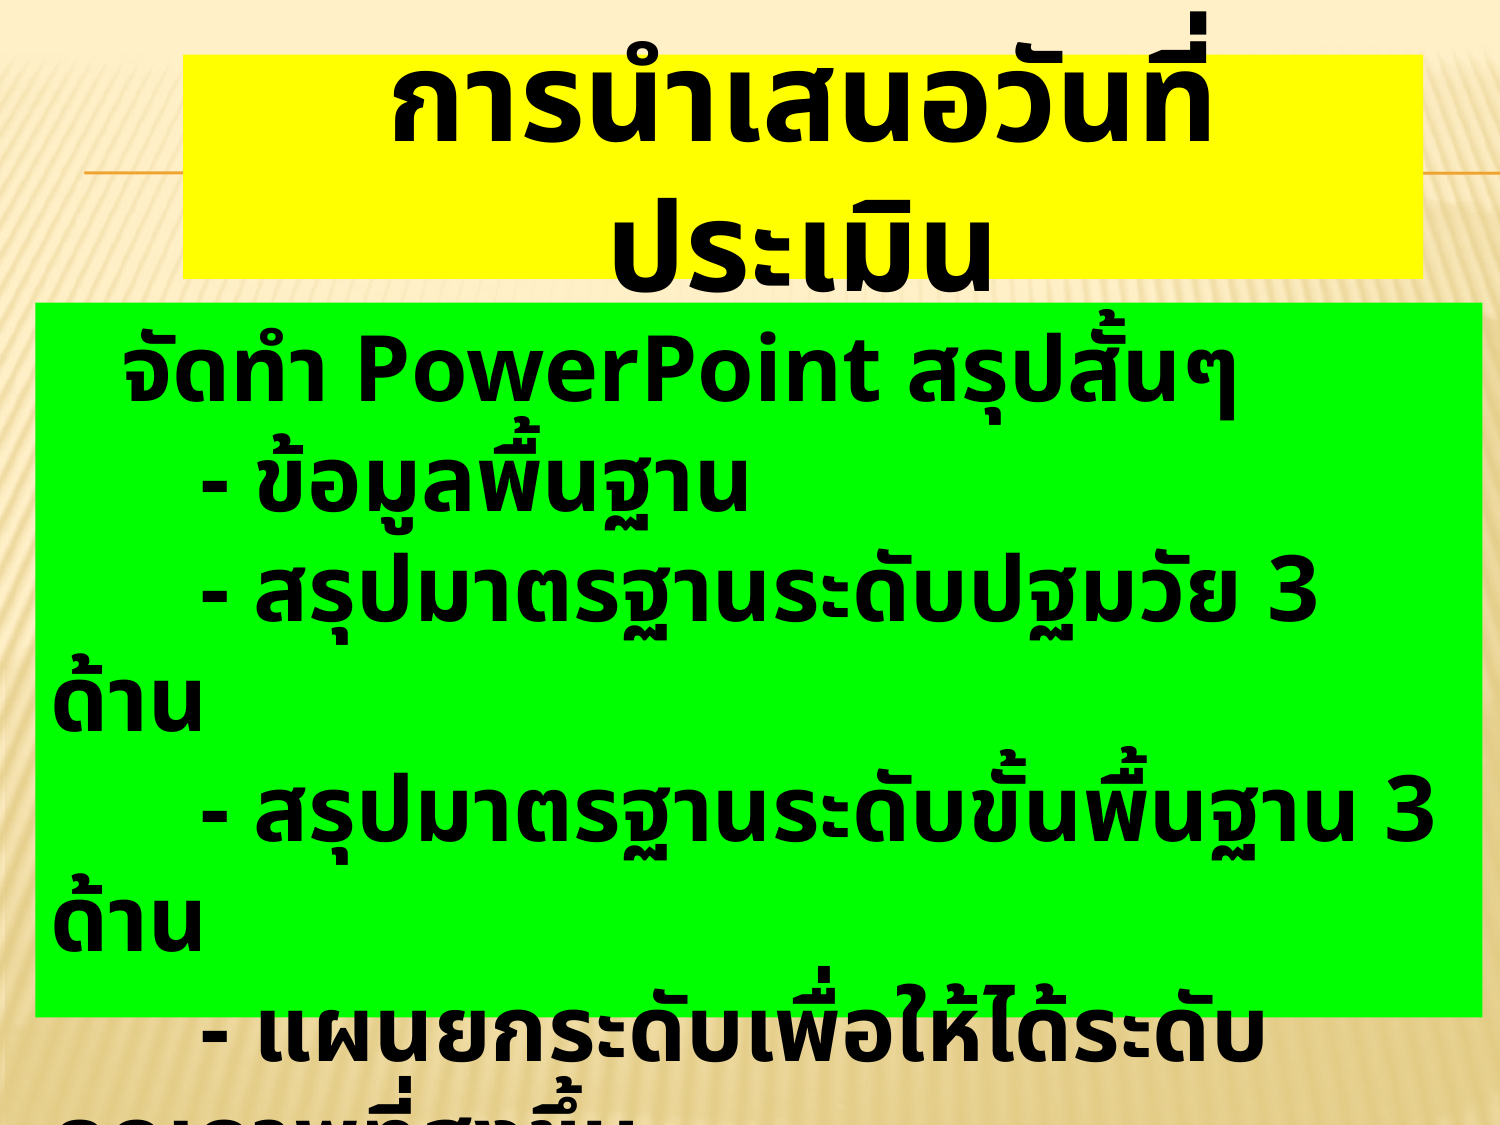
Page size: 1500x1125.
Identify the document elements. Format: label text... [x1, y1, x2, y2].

list จัดทำ PowerPoint สรุปสั้นๆ - ข้อมูลพื้นฐาน - สรุปมาตรฐานระดับปฐมวัย 3 ด้าน - สรุปมาตรฐานระดับขั้นพื้นฐาน 3 ด้าน - แผนยกระดับเพื่อให้ได้ระดับคุณภาพที่สูงขึ้น - ประเด็นเพิ่มเติมจุดเด่น [35, 302, 1483, 1018]
title การนำเสนอวันที่ประเมิน [183, 54, 1424, 279]
